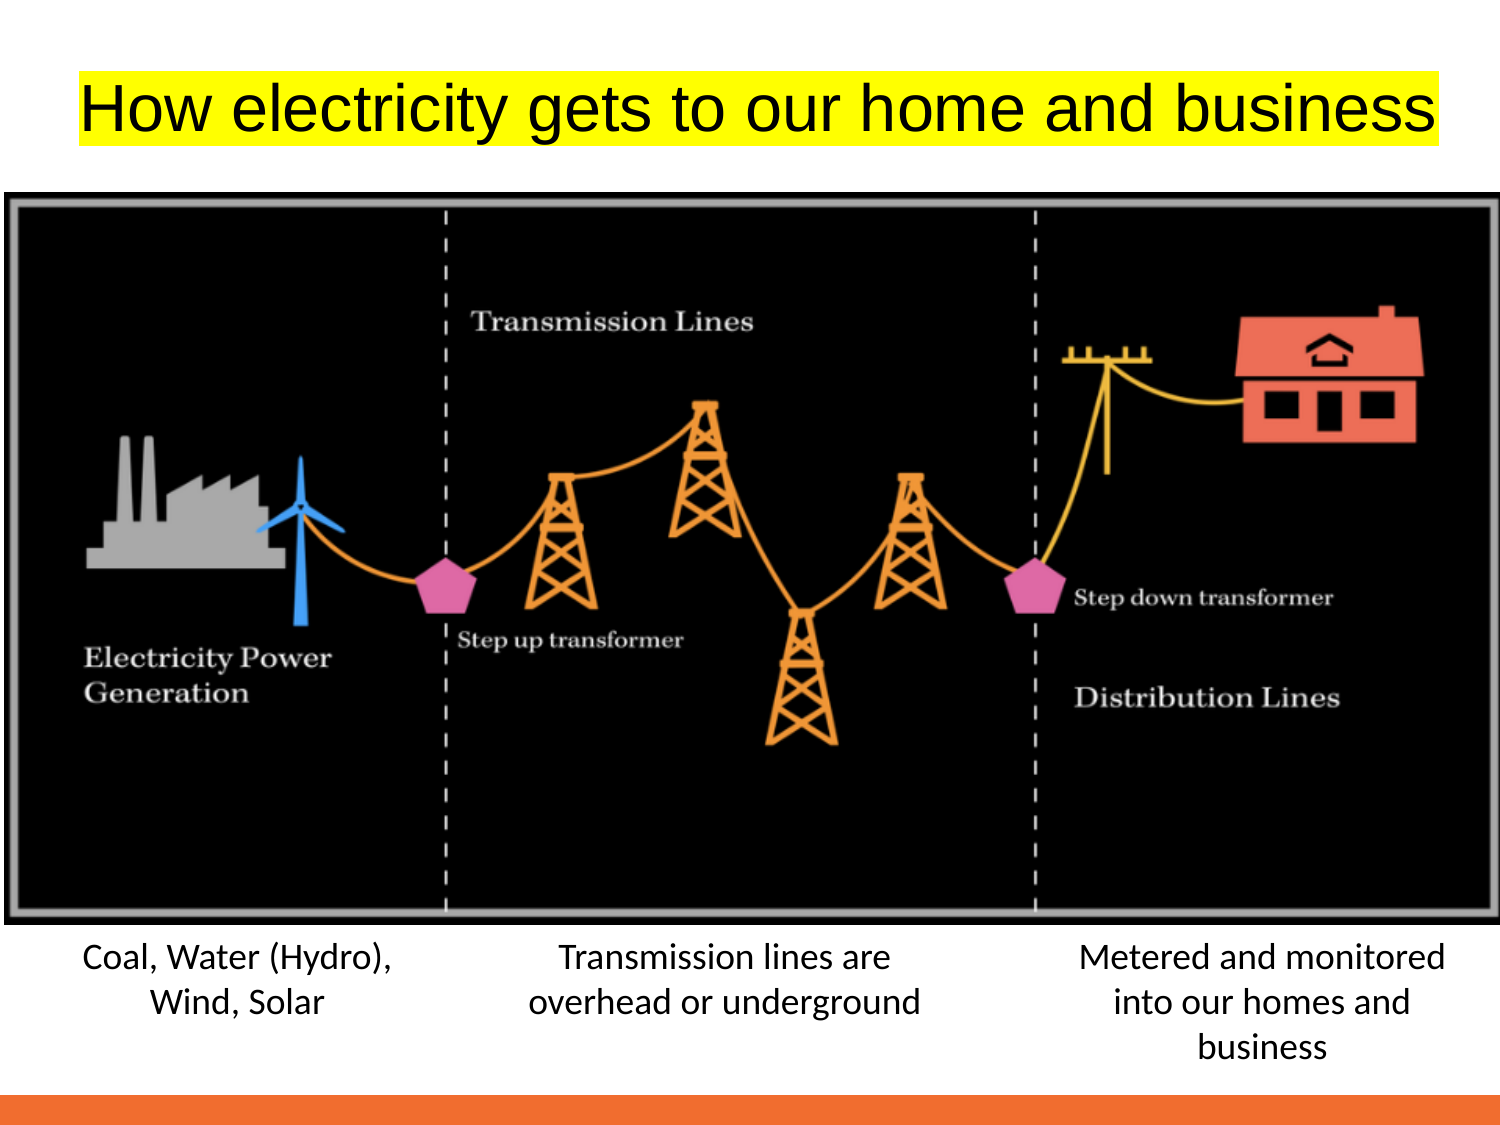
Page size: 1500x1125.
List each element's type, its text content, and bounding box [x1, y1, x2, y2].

text_box Coal, Water (Hydro), Wind, Solar [24, 925, 450, 1030]
text_box How electricity gets to our home and business [40, 58, 1478, 129]
text_box Transmission lines are overhead or underground [512, 925, 938, 1030]
text_box Metered and monitored into our homes and business [1050, 925, 1475, 1075]
picture [3, 192, 1500, 925]
